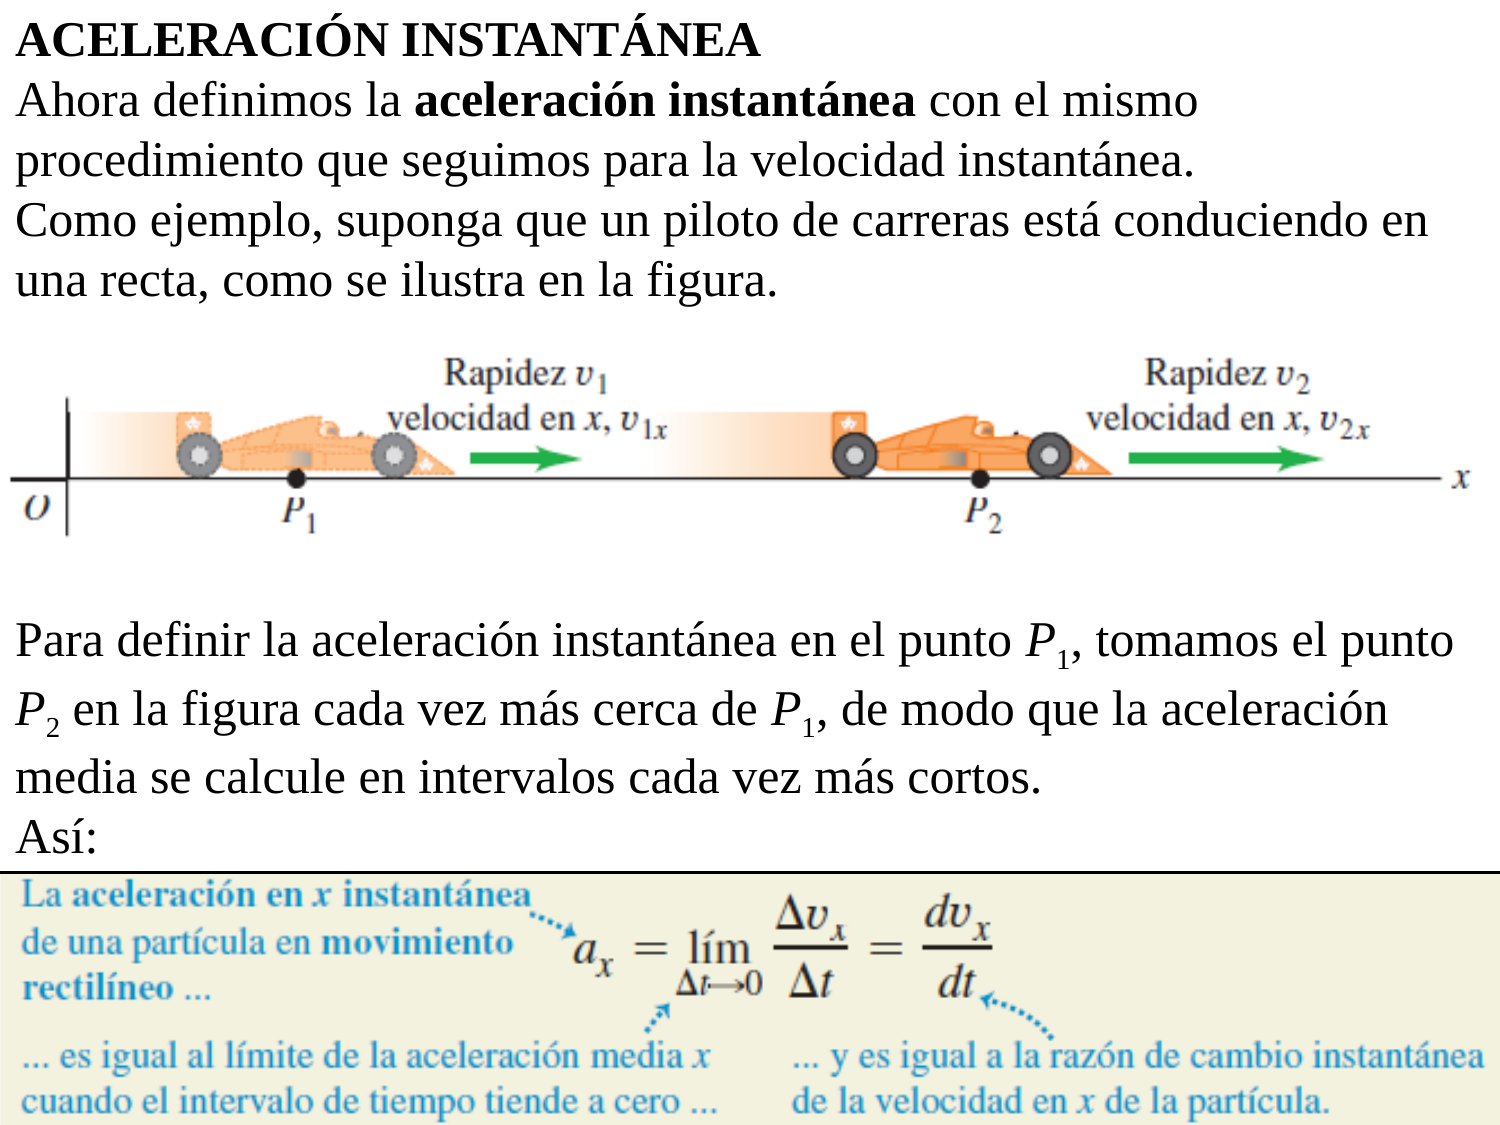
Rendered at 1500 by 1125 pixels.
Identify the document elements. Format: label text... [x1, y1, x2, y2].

picture [0, 873, 1500, 1125]
text_box ACELERACIÓN INSTANTÁNEA Ahora definimos la aceleración instantánea con el mismo procedimiento que seguimos para la velocidad instantánea. Como ejemplo, suponga que un piloto de carreras está conduciendo en una recta, como se ilustra en la figura. Para definir la aceleración instantánea en el punto P1, tomamos el punto P2 en la figura cada vez más cerca de P1, de modo que la aceleración media se calcule en intervalos cada vez más cortos. Así: [0, 565, 1500, 871]
picture [0, 343, 1500, 559]
text_box ACELERACIÓN INSTANTÁNEA Ahora definimos la aceleración instantánea con el mismo procedimiento que seguimos para la velocidad instantánea. Como ejemplo, suponga que un piloto de carreras está conduciendo en una recta, como se ilustra en la figura. Para definir la aceleración instantánea en el punto P1, tomamos el punto P2 en la figura cada vez más cerca de P1, de modo que la aceleración media se calcule en intervalos cada vez más cortos. Así: [0, 0, 1500, 343]
